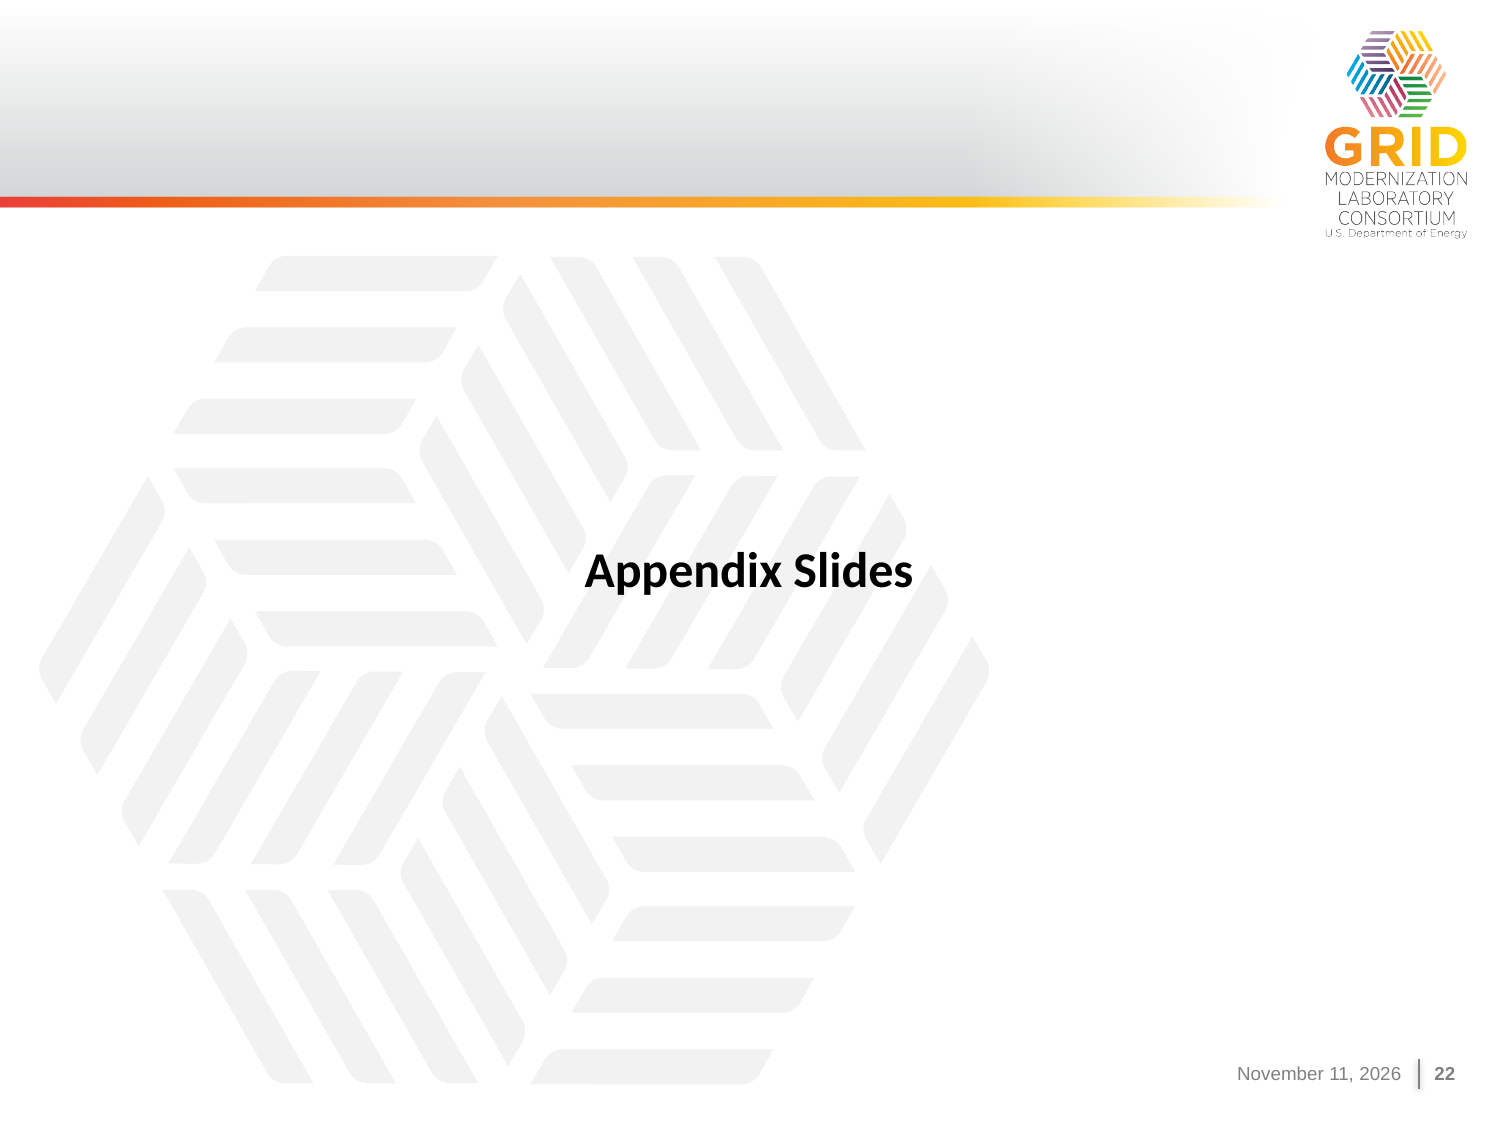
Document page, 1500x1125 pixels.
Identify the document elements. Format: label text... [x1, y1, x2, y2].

picture [0, 0, 1500, 1125]
text_box Appendix Slides [569, 530, 931, 606]
